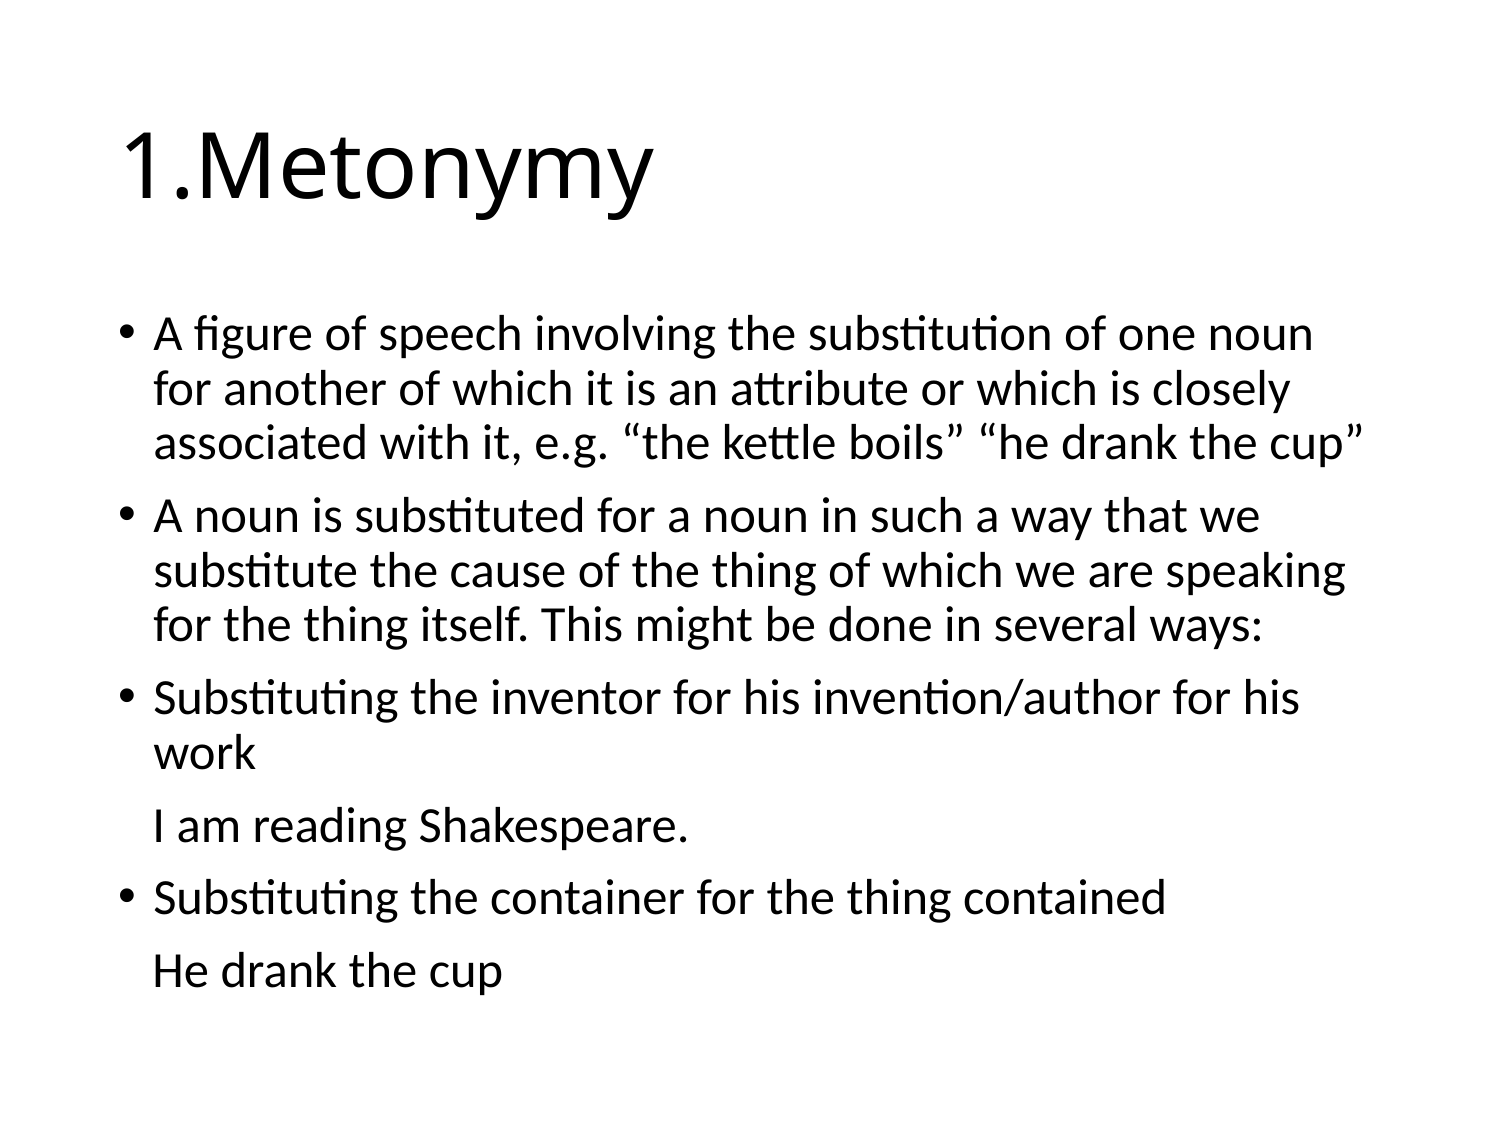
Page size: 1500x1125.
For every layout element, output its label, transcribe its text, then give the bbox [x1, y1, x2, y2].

list A figure of speech involving the substitution of one noun for another of which it is an attribute or which is closely associated with it, e.g. “the kettle boils” “he drank the cup” A noun is substituted for a noun in such a way that we substitute the cause of the thing of which we are speaking for the thing itself. This might be done in several ways: Substituting the inventor for his invention/author for his work I am reading Shakespeare. Substituting the container for the thing contained He drank the cup [103, 299, 1397, 1014]
title 1.Metonymy [103, 59, 1397, 278]
